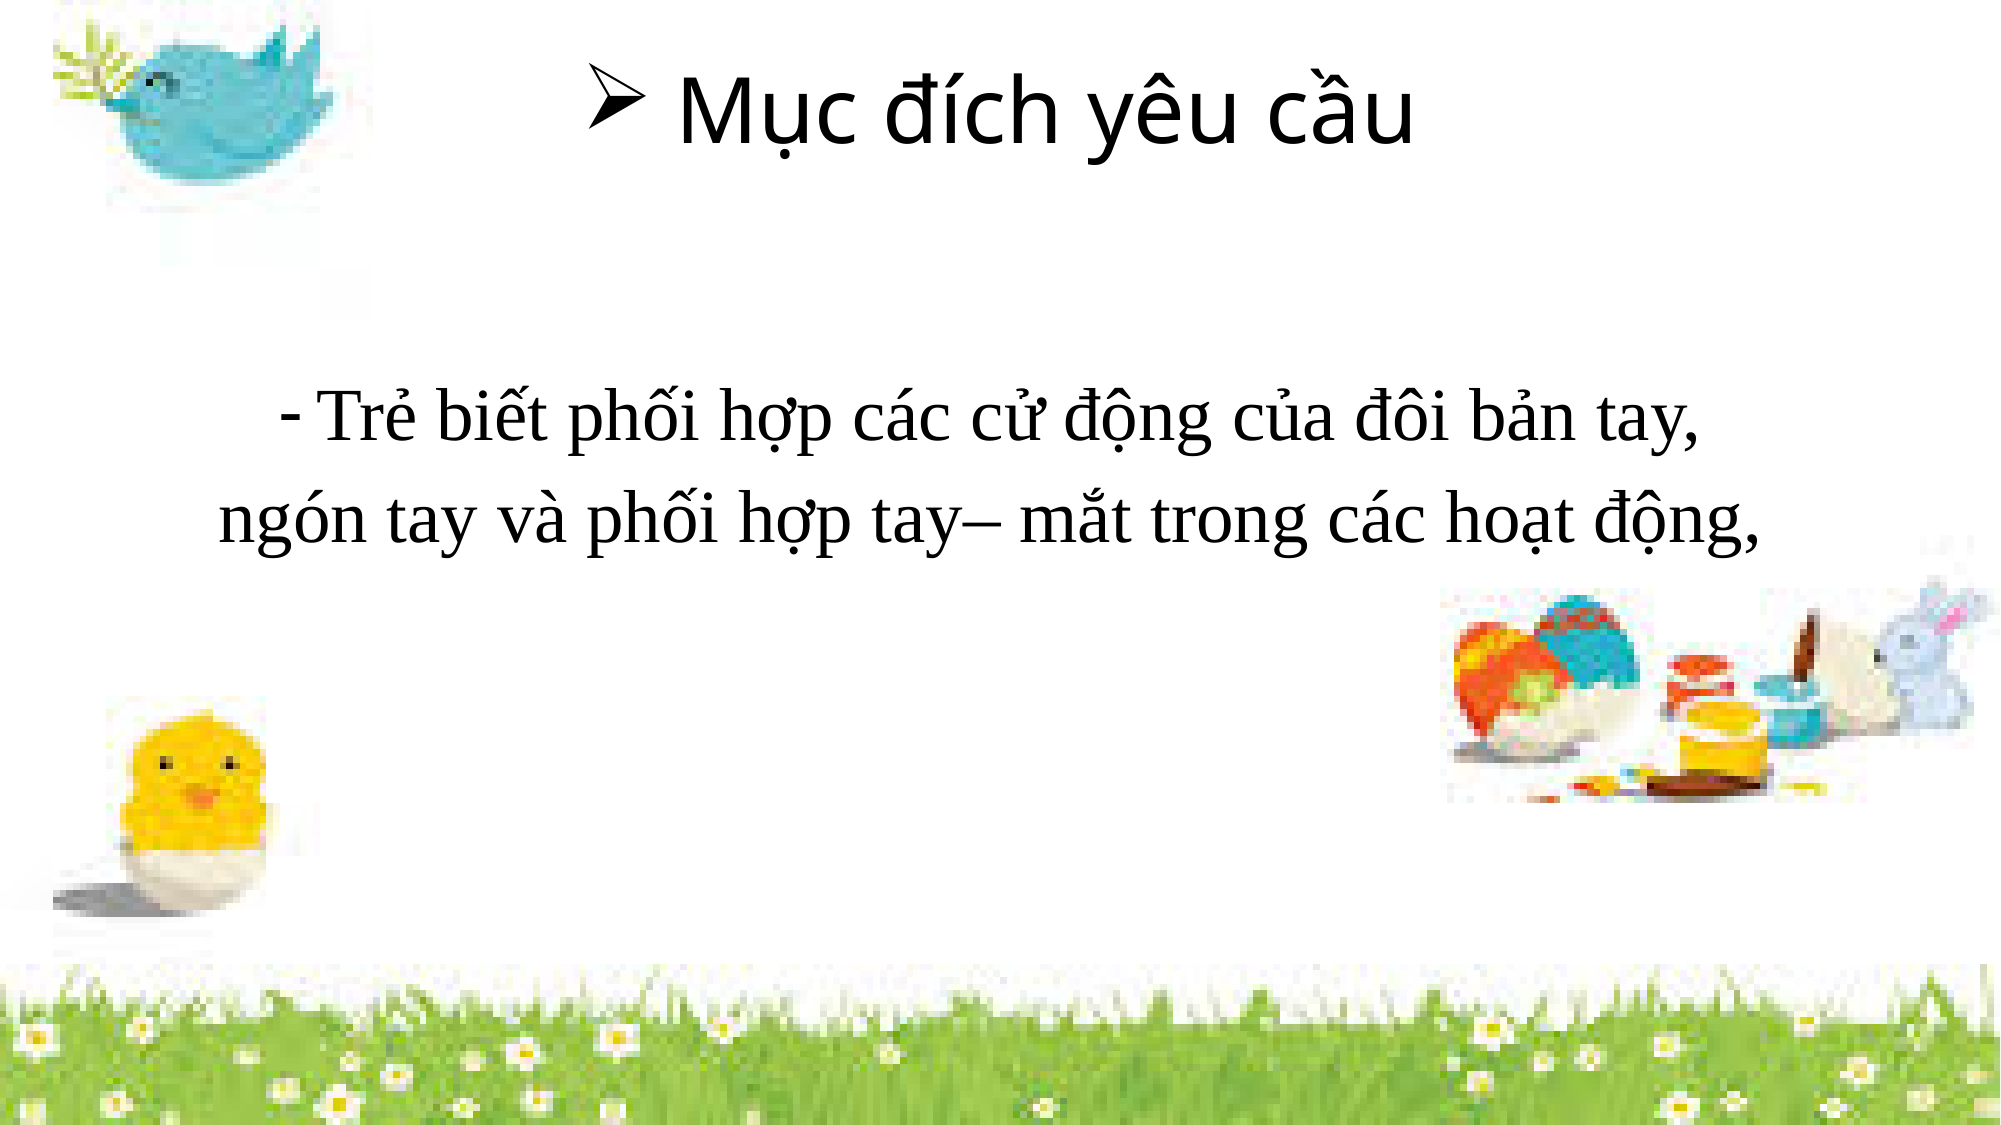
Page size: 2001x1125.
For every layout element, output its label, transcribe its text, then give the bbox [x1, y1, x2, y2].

list Trẻ biết phối hợp các cử động của đôi bản tay, ngón tay và phối hợp tay– mắt trong các hoạt động, [137, 277, 1863, 992]
title Mục đích yêu cầu [137, 59, 1863, 277]
picture [0, 0, 2001, 1125]
